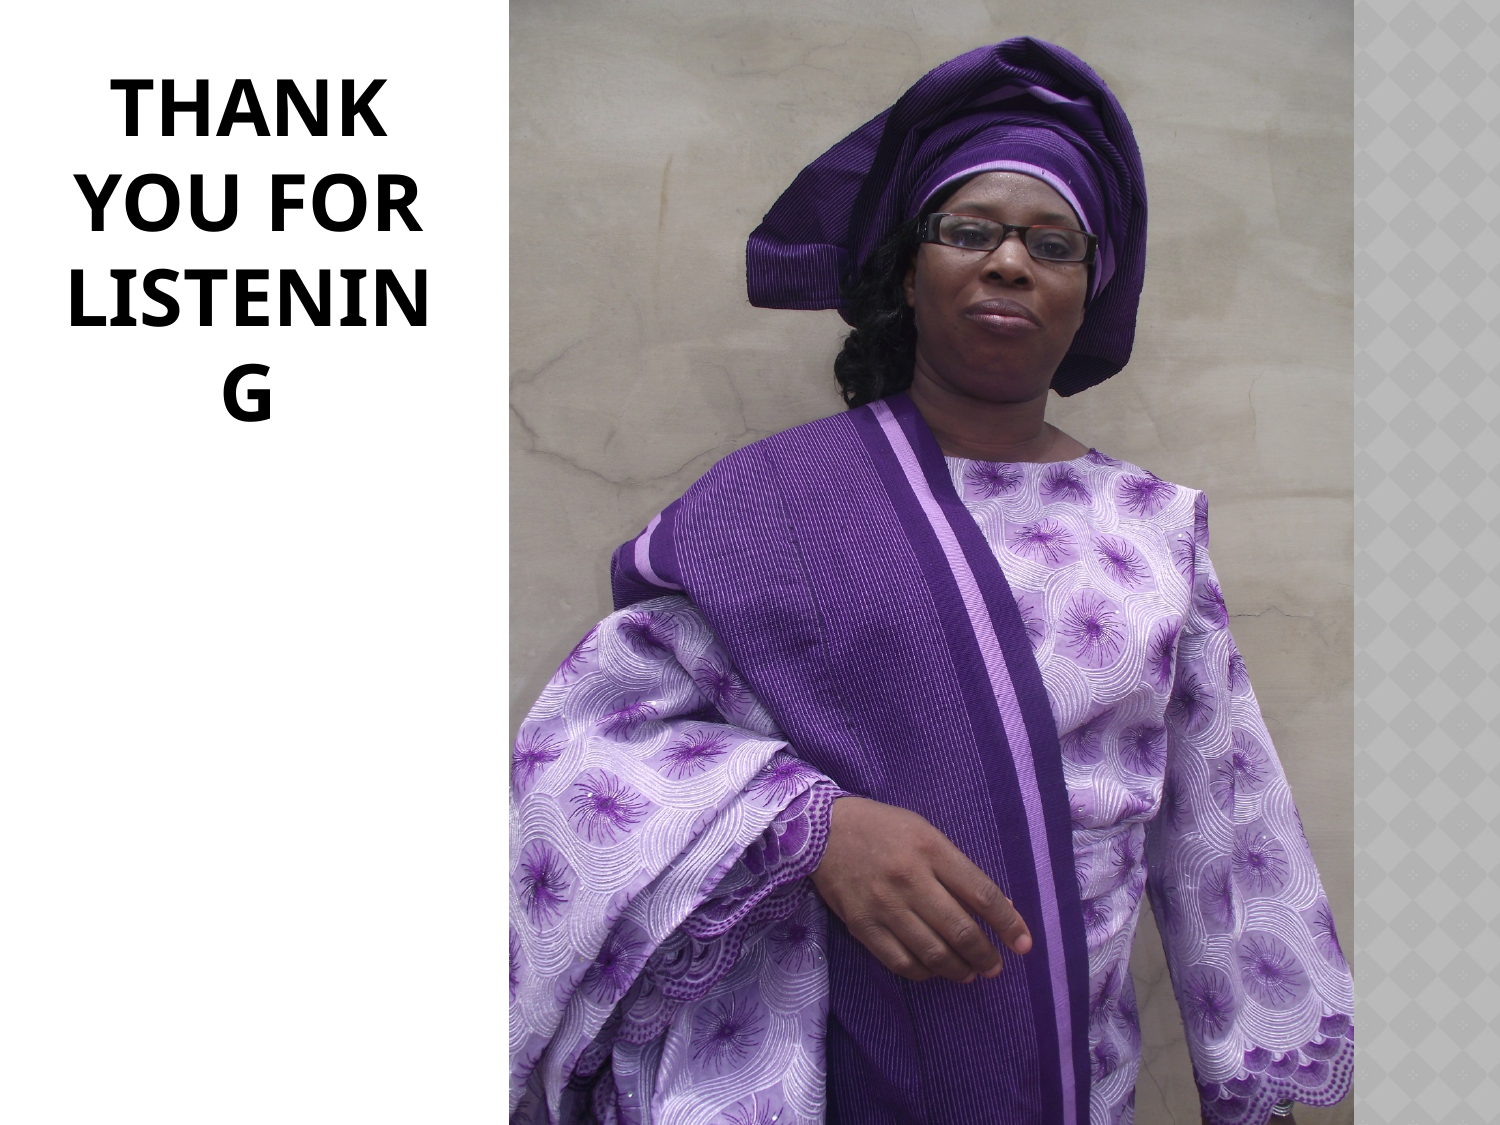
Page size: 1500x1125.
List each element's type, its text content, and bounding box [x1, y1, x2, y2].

title Thank you for listening [41, 0, 457, 438]
picture [509, 0, 1354, 1125]
